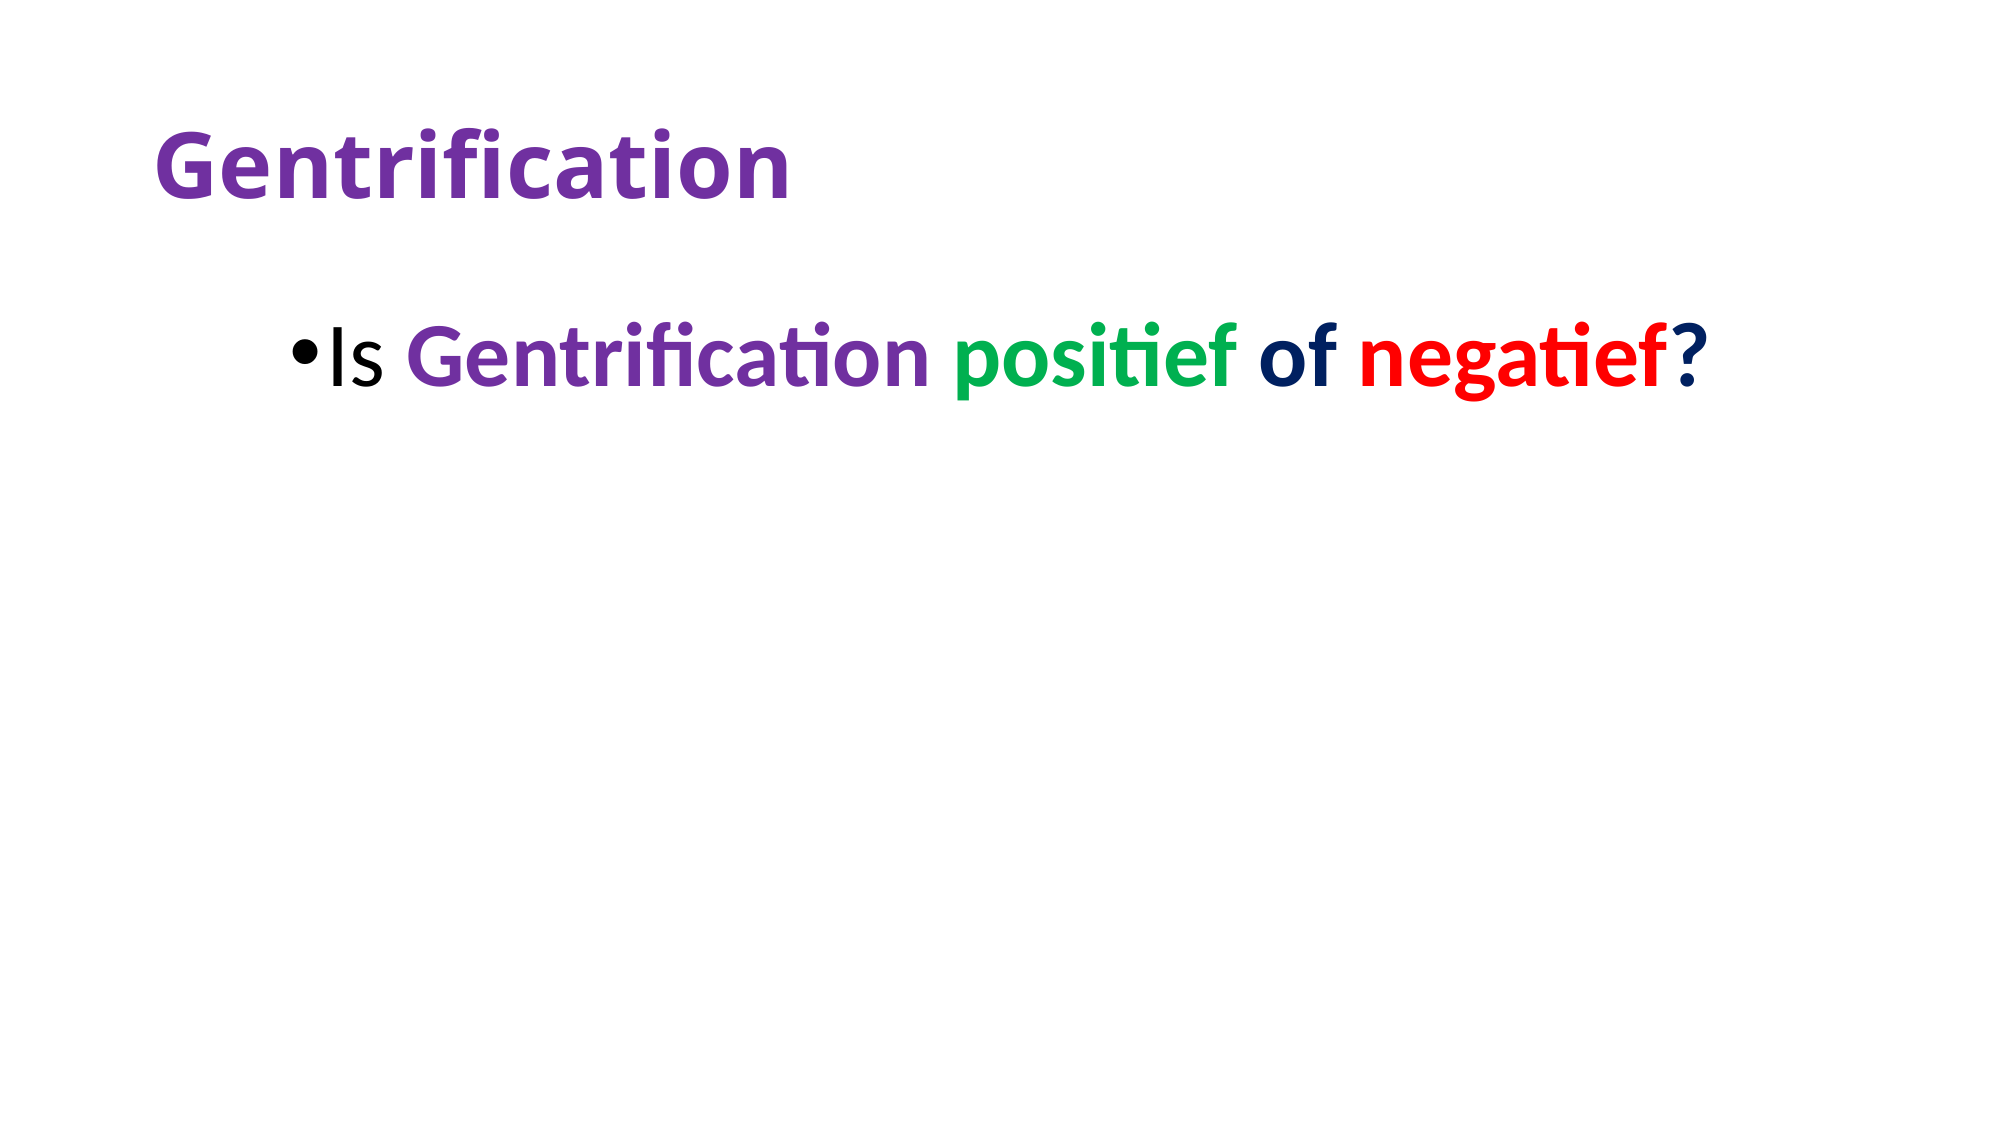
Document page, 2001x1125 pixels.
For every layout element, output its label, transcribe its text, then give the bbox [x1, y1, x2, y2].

list Is Gentrification positief of negatief? [137, 299, 1863, 1014]
title Gentrification [137, 59, 1863, 278]
